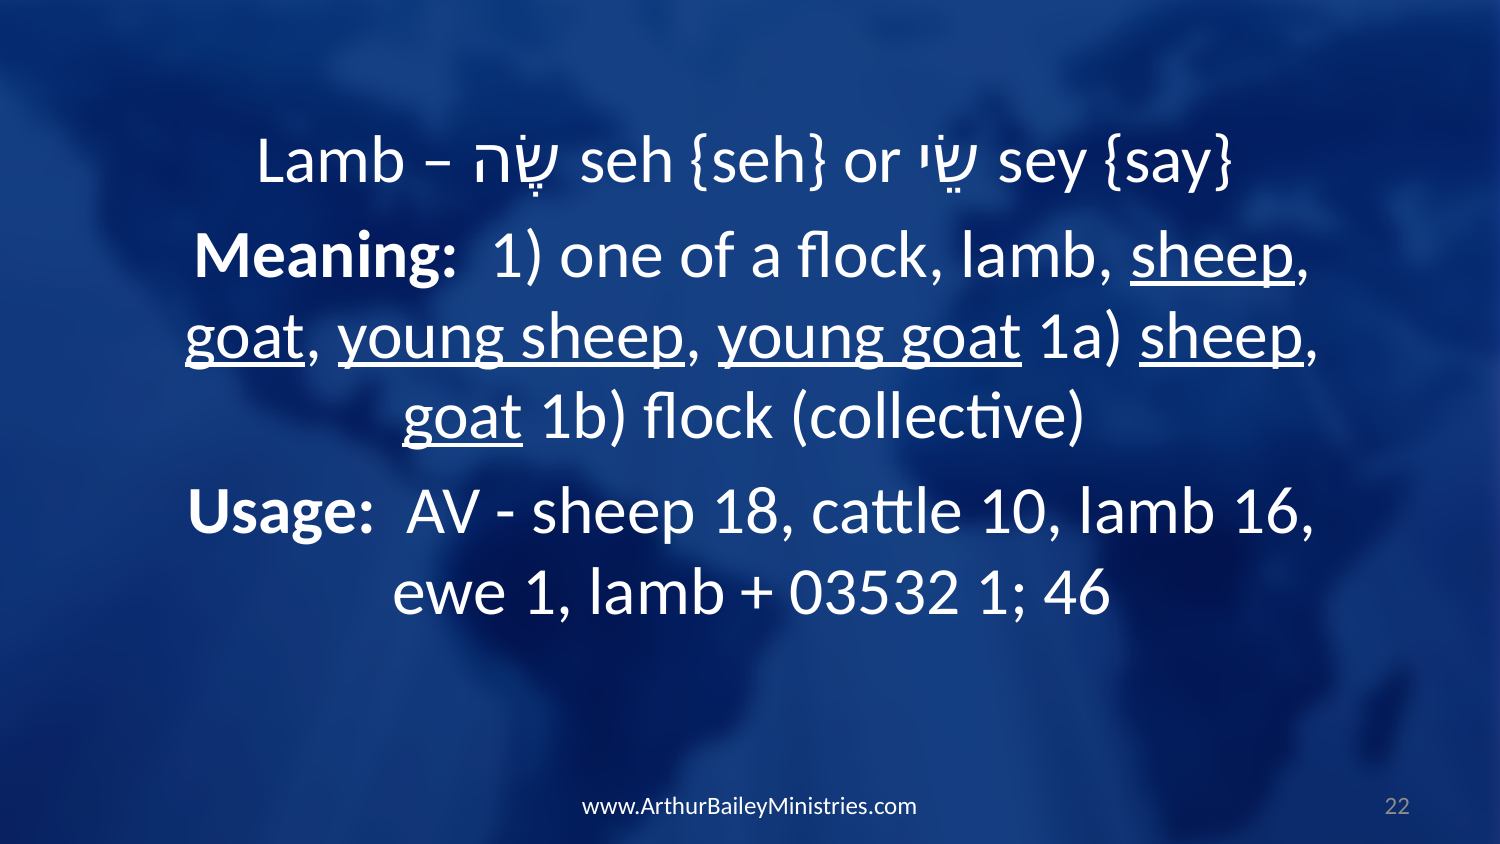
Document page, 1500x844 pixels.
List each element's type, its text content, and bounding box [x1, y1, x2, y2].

slide_number 22 [1074, 782, 1425, 827]
list Lamb – שֶׂה seh {seh} or שֵׂי sey {say} Meaning: 1) one of a flock, lamb, sheep, goat, young sheep, young goat 1a) sheep, goat 1b) flock (collective) Usage: AV - sheep 18, cattle 10, lamb 16, ewe 1, lamb + 03532 1; 46 [151, 107, 1355, 741]
footer www.ArthurBaileyMinistries.com [512, 782, 988, 827]
picture [0, 0, 1500, 844]
